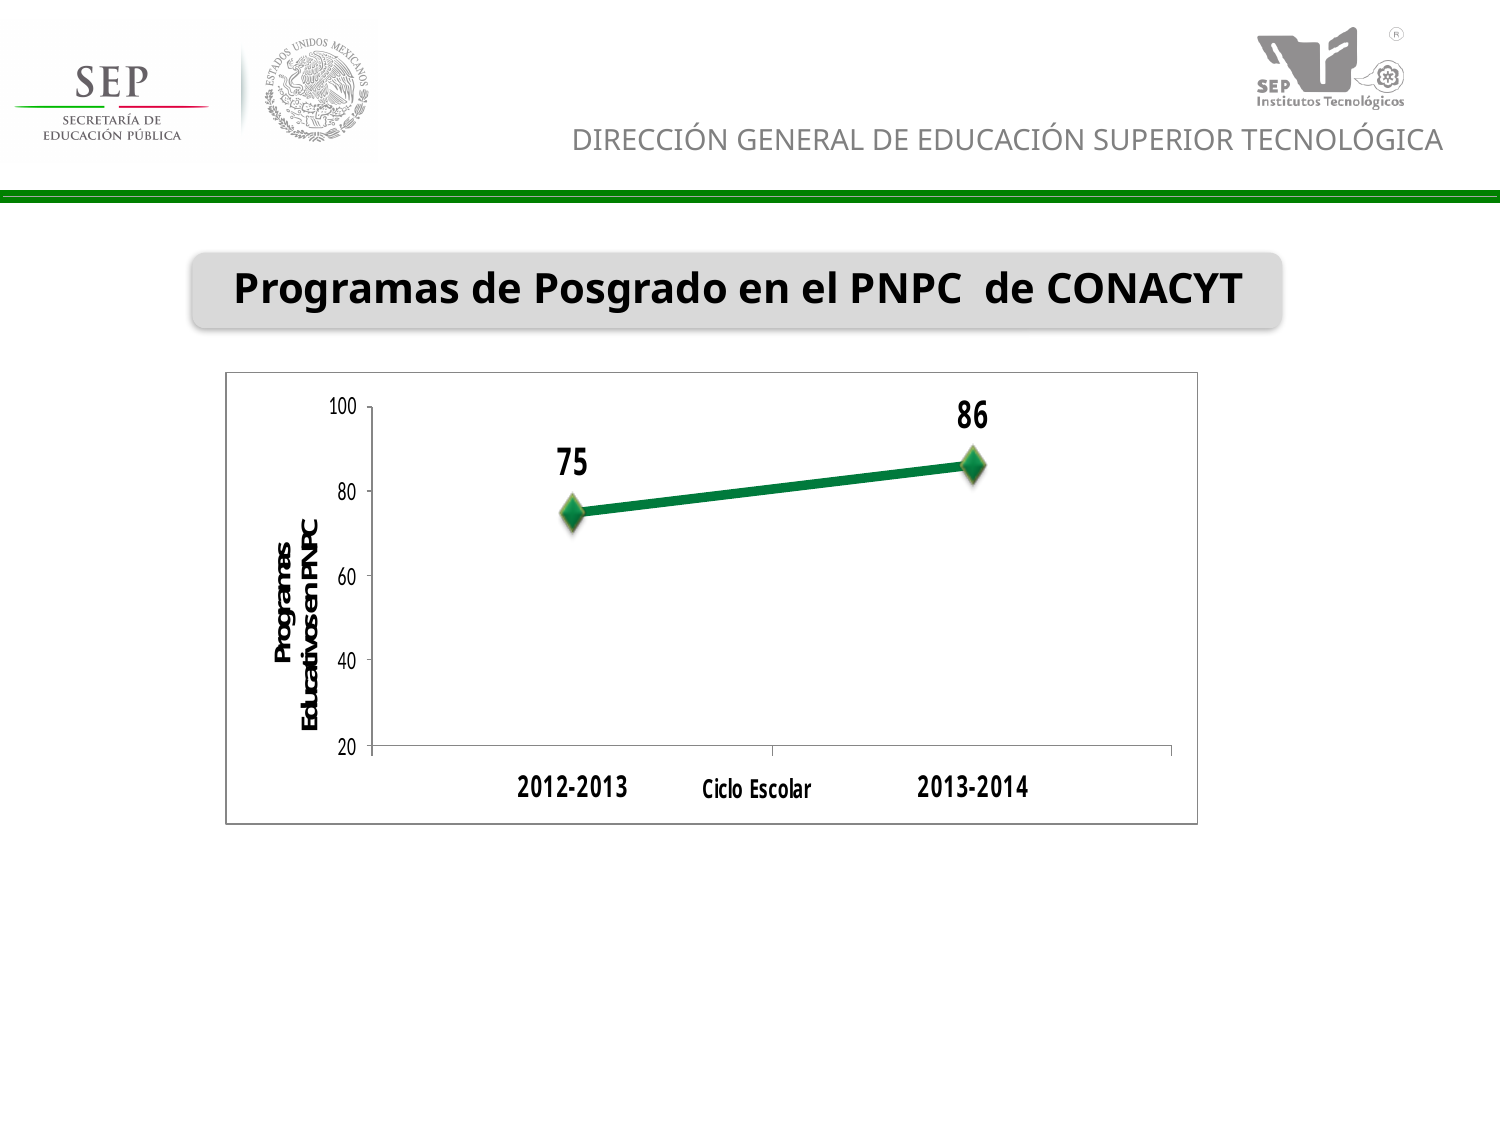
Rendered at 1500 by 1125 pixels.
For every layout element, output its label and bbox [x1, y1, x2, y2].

picture [0, 19, 378, 163]
text_box [218, 361, 1204, 834]
picture [1257, 27, 1404, 110]
text_box [192, 252, 1283, 329]
